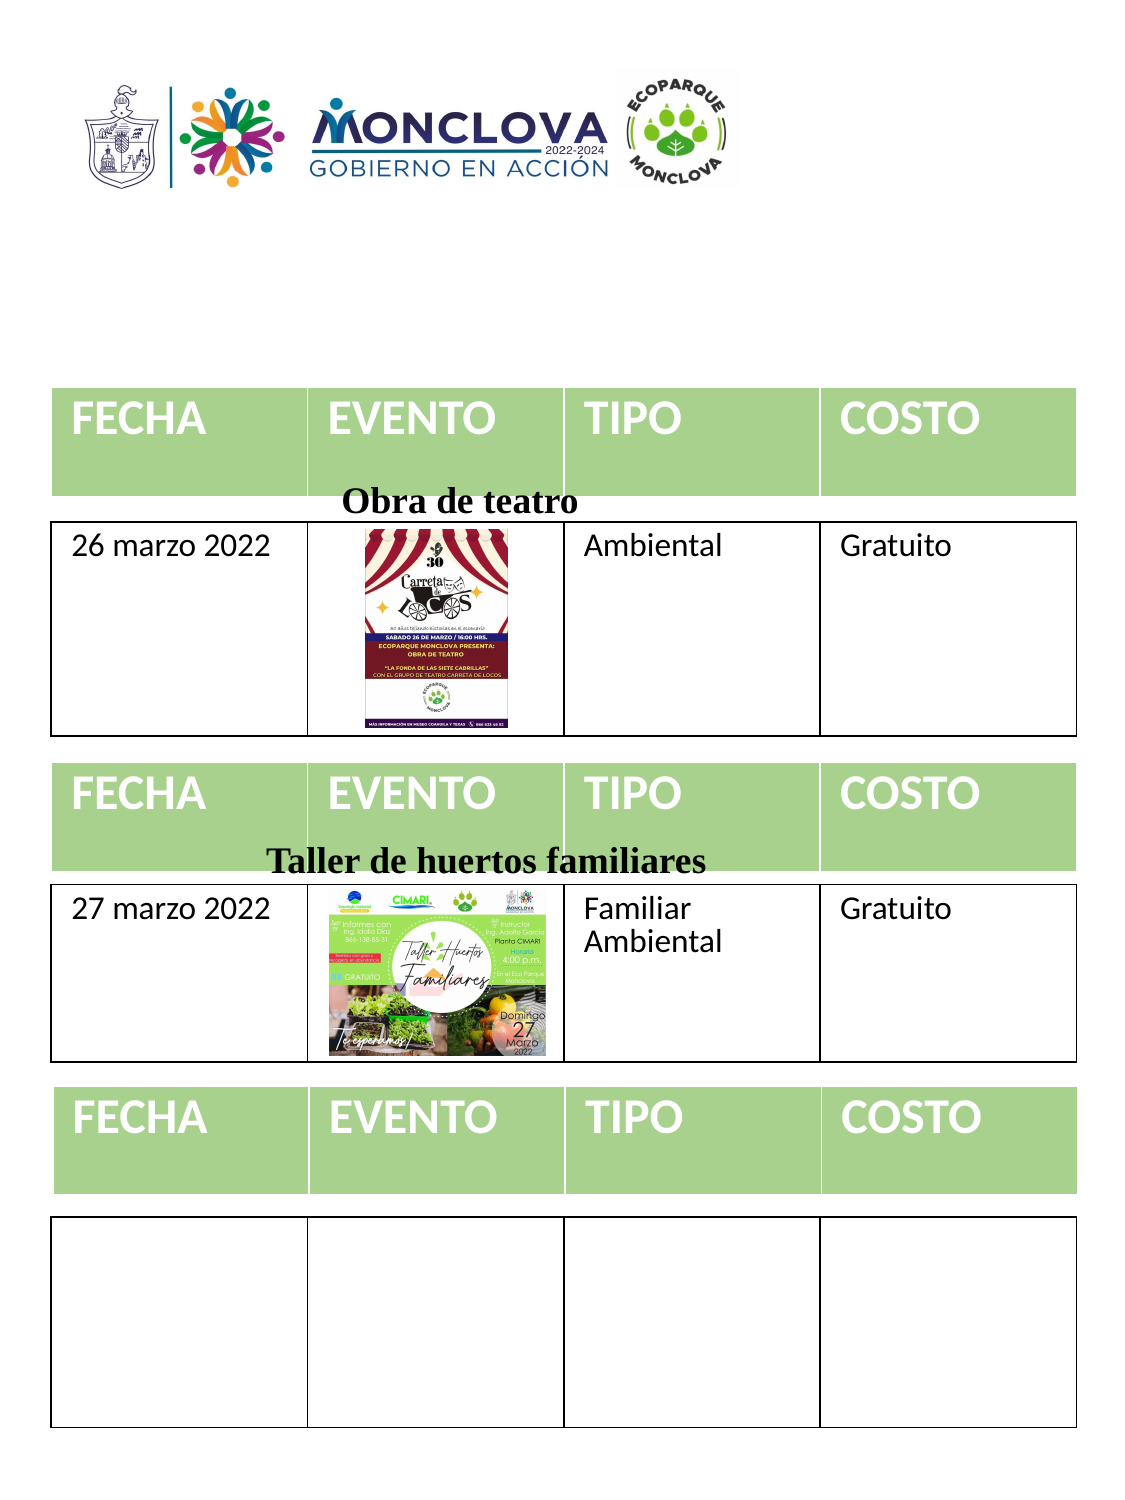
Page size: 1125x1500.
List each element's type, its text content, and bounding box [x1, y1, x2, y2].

table_header [821, 1218, 1076, 1427]
table_header [308, 1218, 563, 1427]
table_header EVENTO [308, 388, 563, 496]
table_header TIPO [565, 763, 819, 871]
table_header [308, 523, 563, 735]
table_header [52, 1218, 307, 1427]
picture [329, 889, 546, 1056]
table_header FECHA [52, 763, 307, 871]
table_header [565, 1218, 819, 1427]
table_header Gratuito [821, 523, 1076, 735]
picture [365, 529, 509, 728]
table_header TIPO [565, 388, 819, 468]
table_header FECHA [52, 388, 307, 496]
table_header EVENTO [310, 1087, 564, 1194]
text_box Obra de teatro [326, 468, 890, 529]
table_header Familiar Ambiental [565, 885, 819, 1061]
table_header COSTO [821, 388, 1076, 496]
table_header [308, 889, 563, 1061]
table_header 27 marzo 2022 [52, 885, 307, 1061]
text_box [84, 66, 742, 189]
table_header Ambiental [565, 529, 819, 735]
table_header 26 marzo 2022 [52, 523, 307, 735]
text_box Taller de huertos familiares [251, 828, 814, 889]
table_header FECHA [54, 1087, 308, 1194]
table_header Gratuito [821, 885, 1076, 1061]
table_header COSTO [822, 1087, 1077, 1194]
table_header TIPO [566, 1087, 821, 1194]
table_header COSTO [821, 763, 1076, 871]
table_header EVENTO [308, 763, 563, 828]
